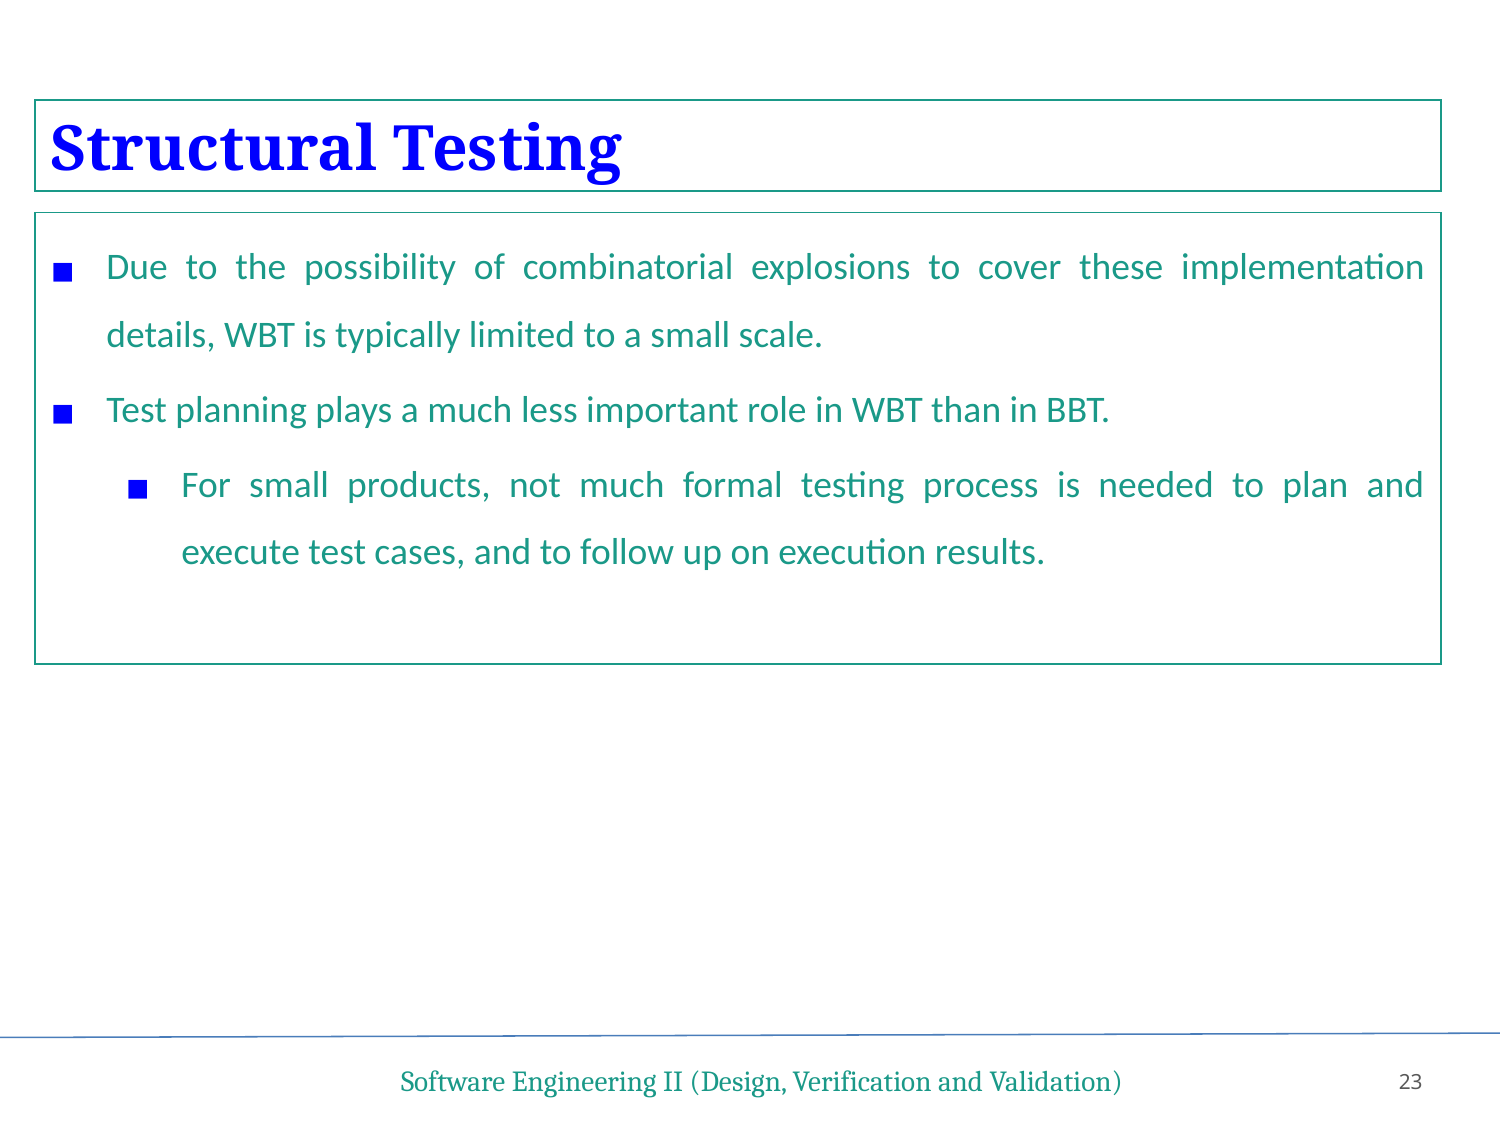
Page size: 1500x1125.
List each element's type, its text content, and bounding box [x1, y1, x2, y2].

text_box Due to the possibility of combinatorial explosions to cover these implementation details, WBT is typically limited to a small scale. Test planning plays a much less important role in WBT than in BBT. For small products, not much formal testing process is needed to plan and execute test cases, and to follow up on execution results. [35, 212, 1441, 664]
slide_number 23 [1250, 1052, 1438, 1113]
text_box Structural Testing [35, 99, 1441, 191]
footer Software Engineering II (Design, Verification and Validation) [275, 1047, 1250, 1113]
